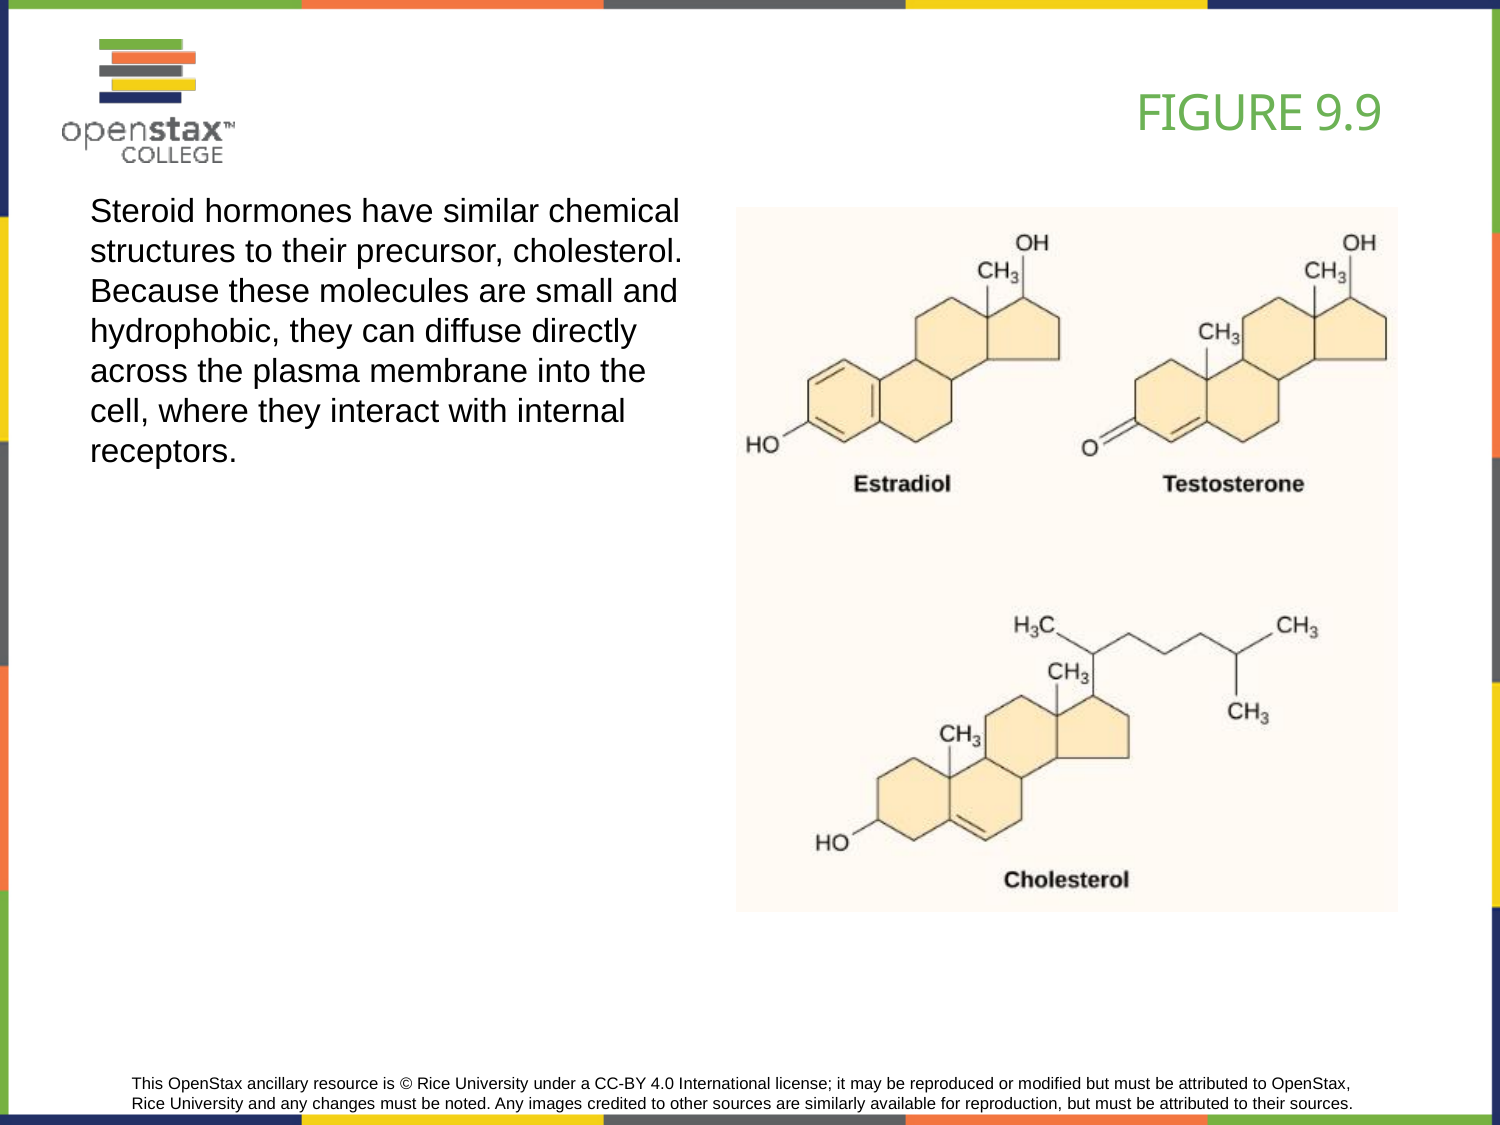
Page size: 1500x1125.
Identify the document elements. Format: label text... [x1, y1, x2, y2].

title Figure 9.9 [242, 39, 1398, 148]
list Steroid hormones have similar chemical structures to their precursor, cholesterol. Because these molecules are small and hydrophobic, they can diffuse directly across the plasma membrane into the cell, where they interact with internal receptors. [75, 181, 717, 1045]
footer This OpenStax ancillary resource is © Rice University under a CC-BY 4.0 International license; it may be reproduced or modified but must be attributed to OpenStax, Rice University and any changes must be noted. Any images credited to other sources are similarly available for reproduction, but must be attributed to their sources. [116, 1065, 1398, 1112]
picture [0, 0, 1500, 1125]
